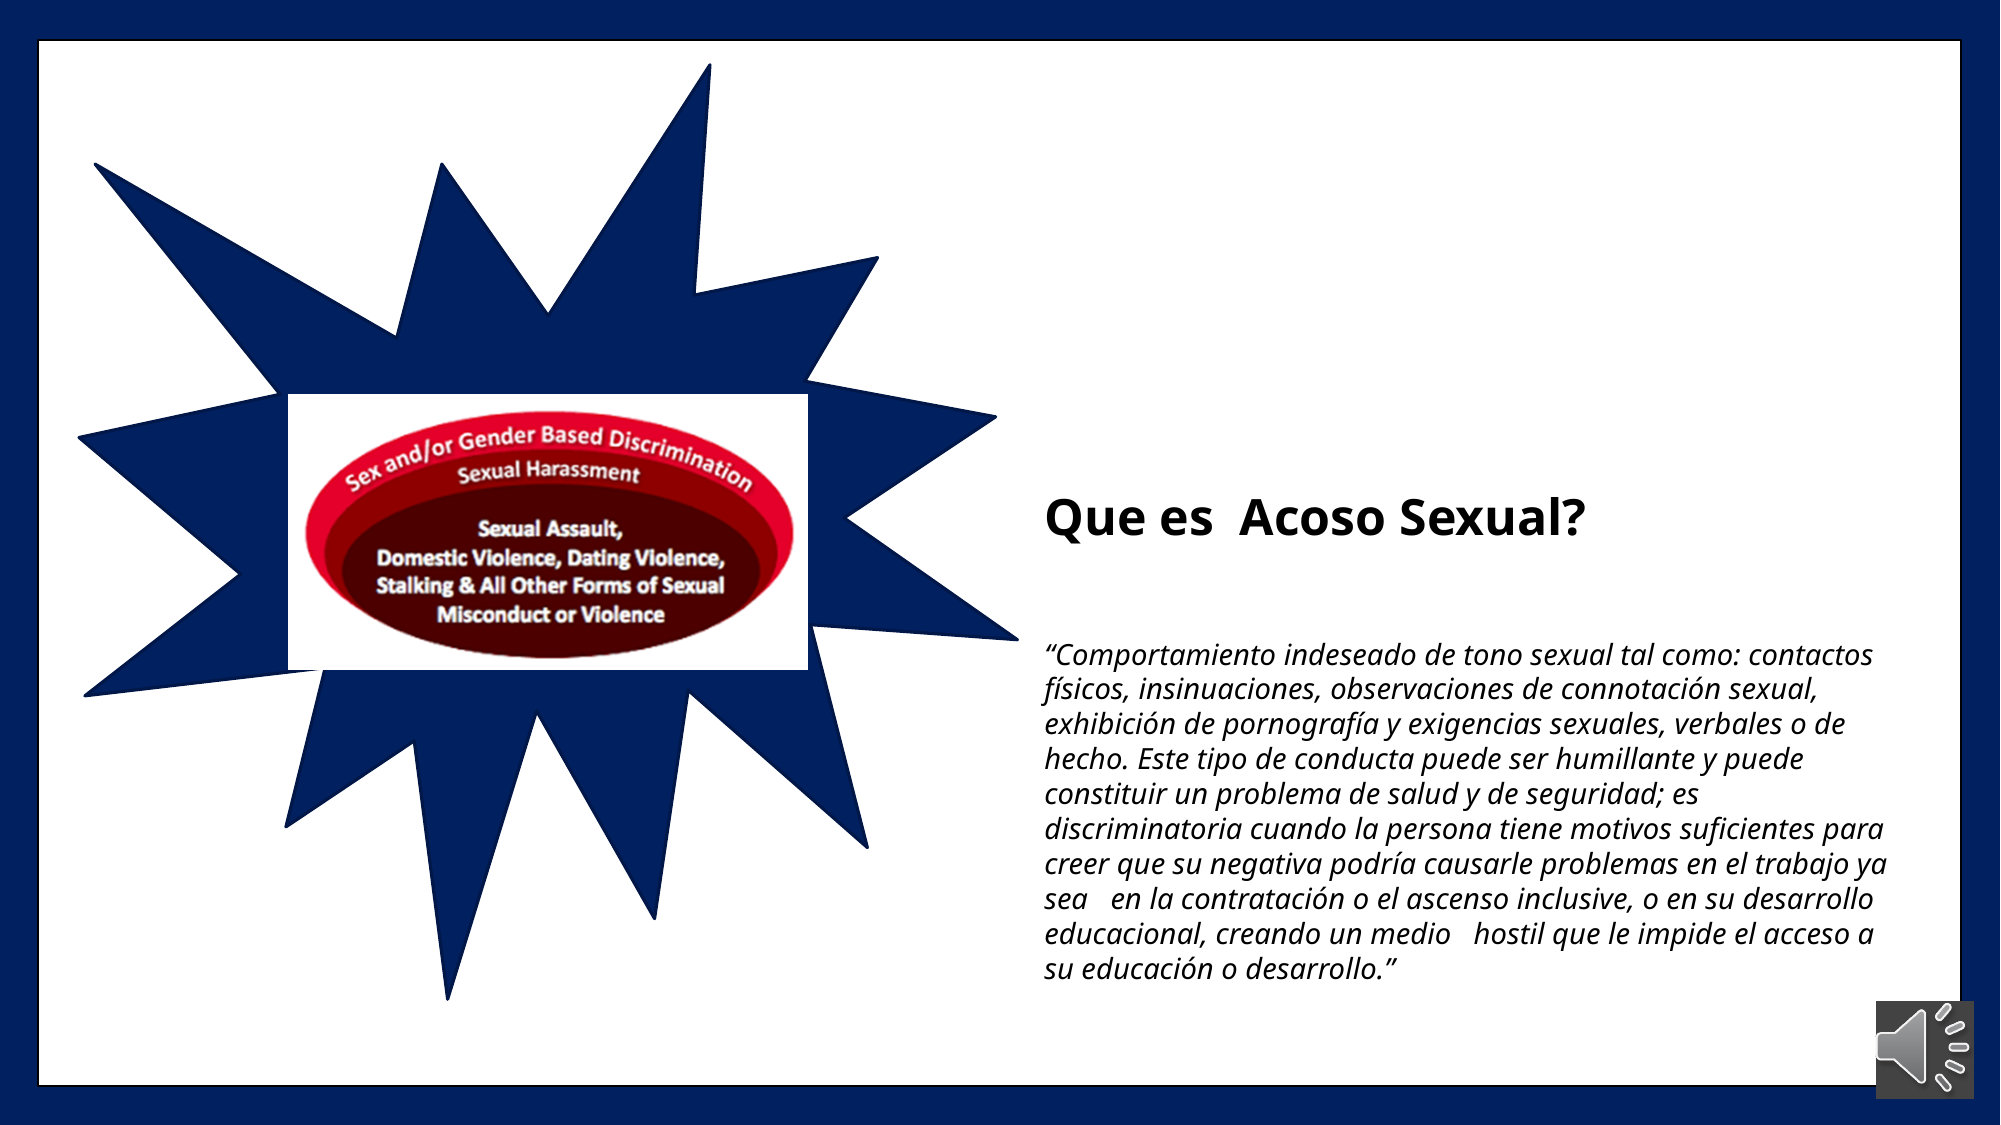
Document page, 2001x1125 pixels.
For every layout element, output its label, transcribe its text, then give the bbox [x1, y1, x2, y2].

picture [1874, 999, 1976, 1101]
text_box Que es Acoso Sexual? [1029, 478, 1875, 554]
text_box [284, 628, 869, 1001]
text_box “Comportamiento indeseado de tono sexual tal como: contactos físicos, insinuaciones, observaciones de connotación sexual, exhibición de pornografía y exigencias sexuales, verbales o de hecho. Este tipo de conducta puede ser humillante y puede constituir un problema de salud y de seguridad; es discriminatoria cuando la persona tiene motivos suficientes para creer que su negativa podría causarle problemas en el trabajo ya sea en la contratación o el ascenso inclusive, o en su desarrollo educacional, creando un medio hostil que le impide el acceso a su educación o desarrollo.” [1029, 628, 1918, 993]
picture [288, 393, 809, 671]
text_box [77, 63, 1019, 698]
